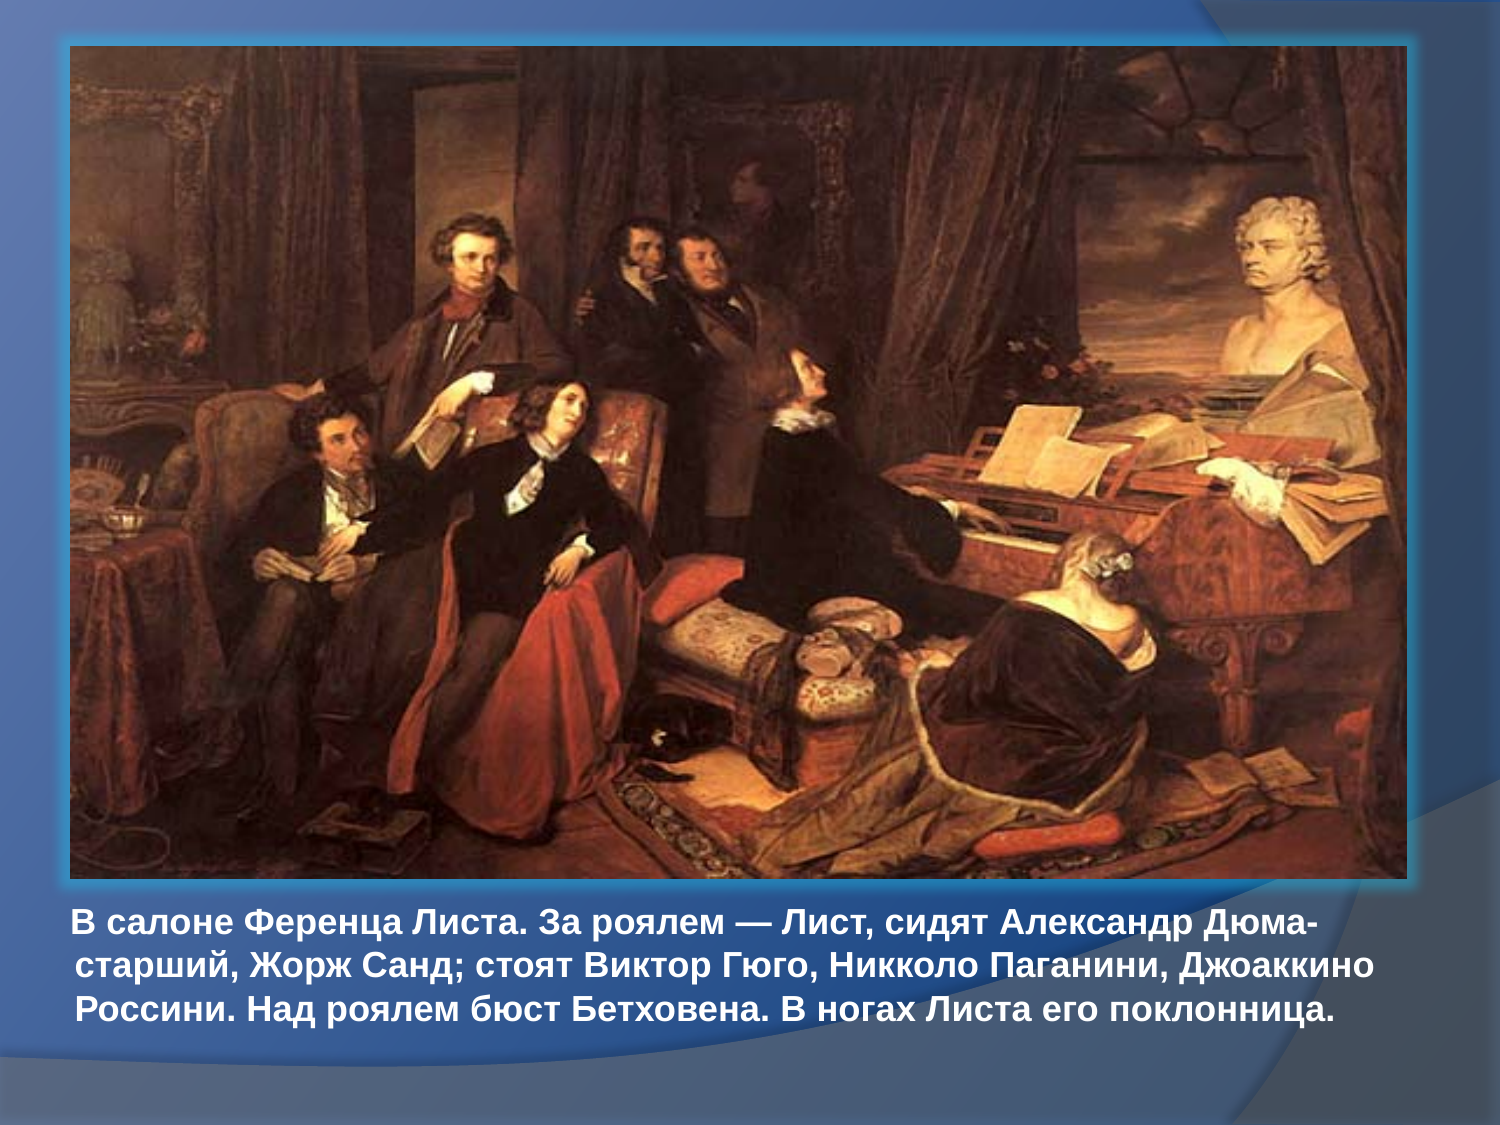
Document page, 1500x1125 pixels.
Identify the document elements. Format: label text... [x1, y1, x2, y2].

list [70, 46, 1407, 880]
list В салоне Ференца Листа. За роялем — Лист, сидят Александр Дюма-старший, Жорж Санд; стоят Виктор Гюго, Никколо Паганини, Джоаккино Россини. Над роялем бюст Бетховена. В ногах Листа его поклонница. [0, 890, 1407, 1067]
